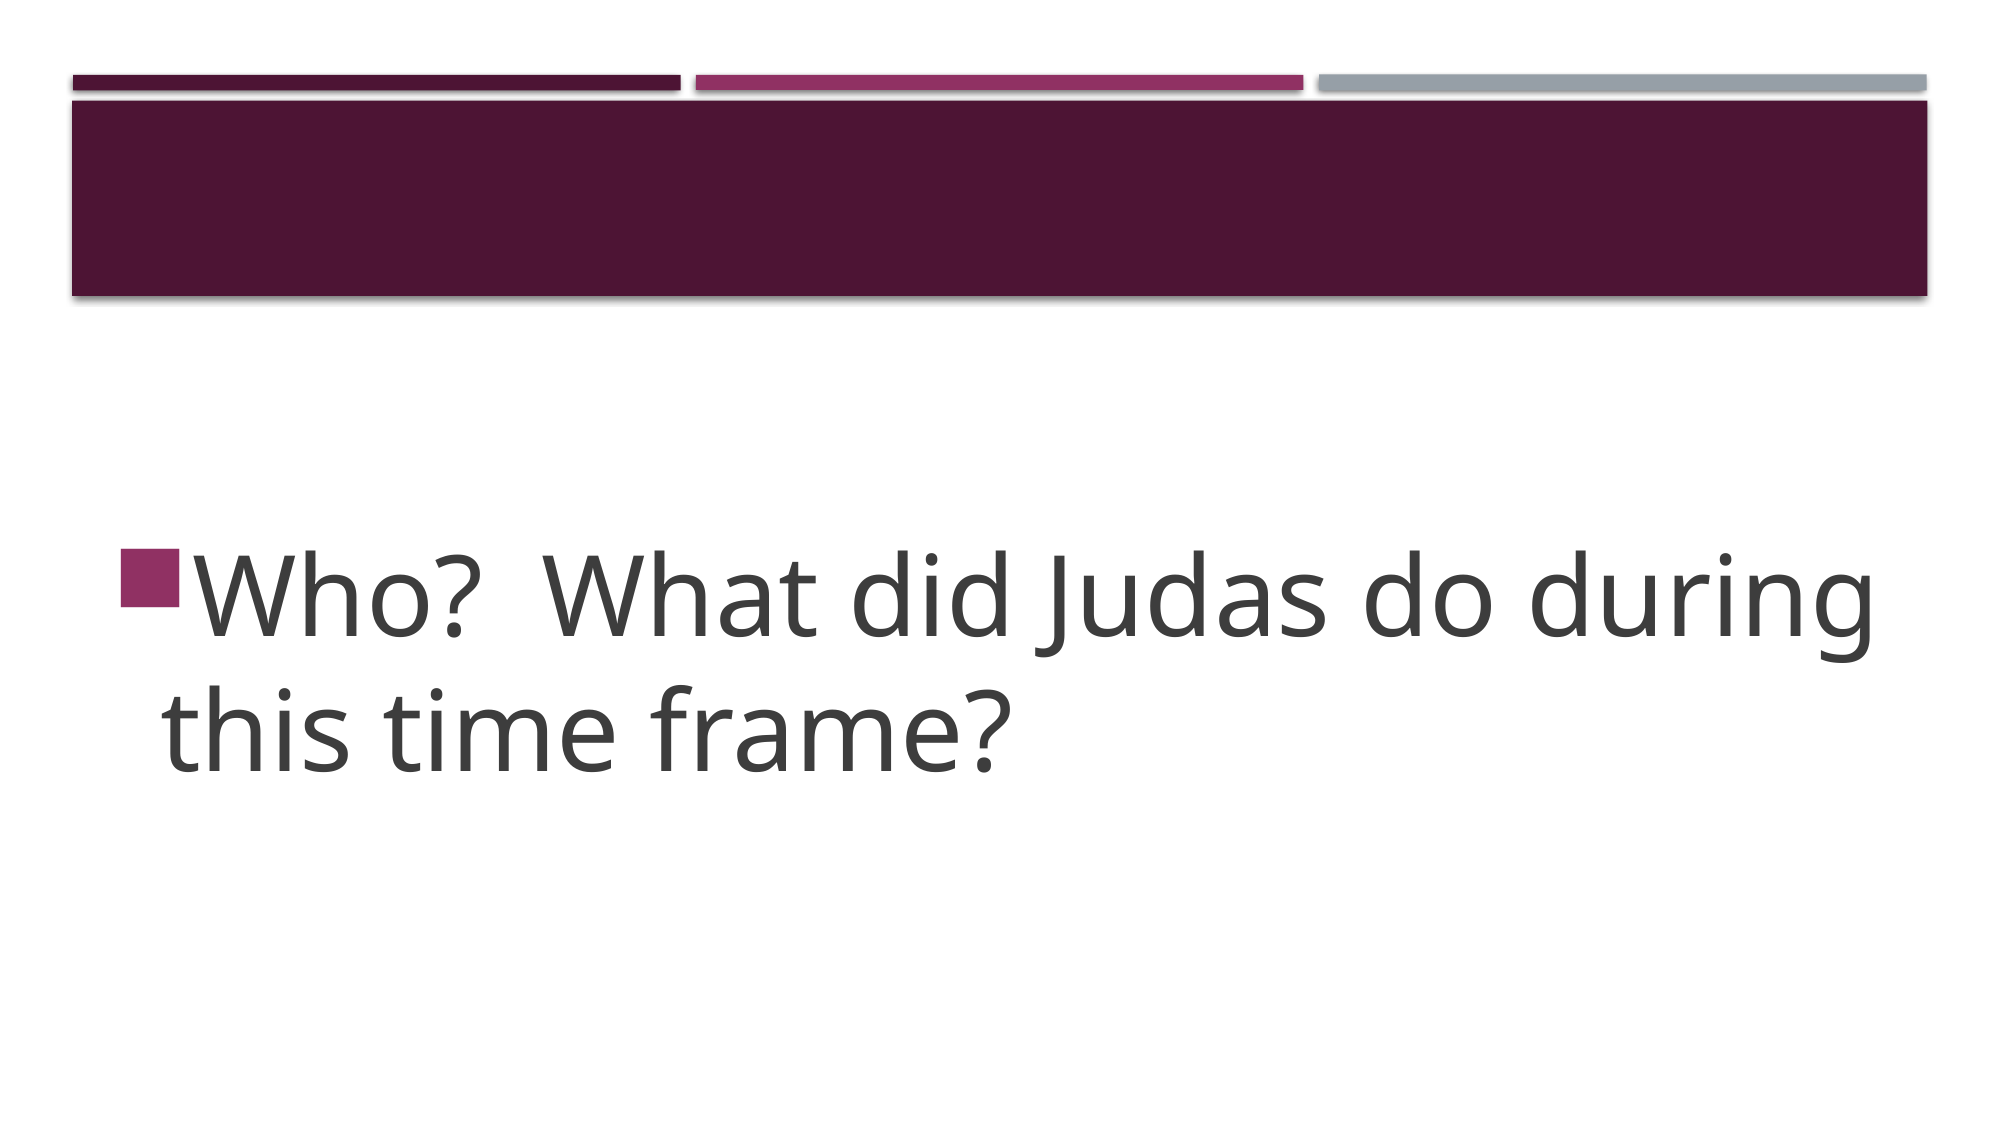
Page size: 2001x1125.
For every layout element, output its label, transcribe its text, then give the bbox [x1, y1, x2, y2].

list Who? What did Judas do during this time frame? [95, 357, 1905, 962]
